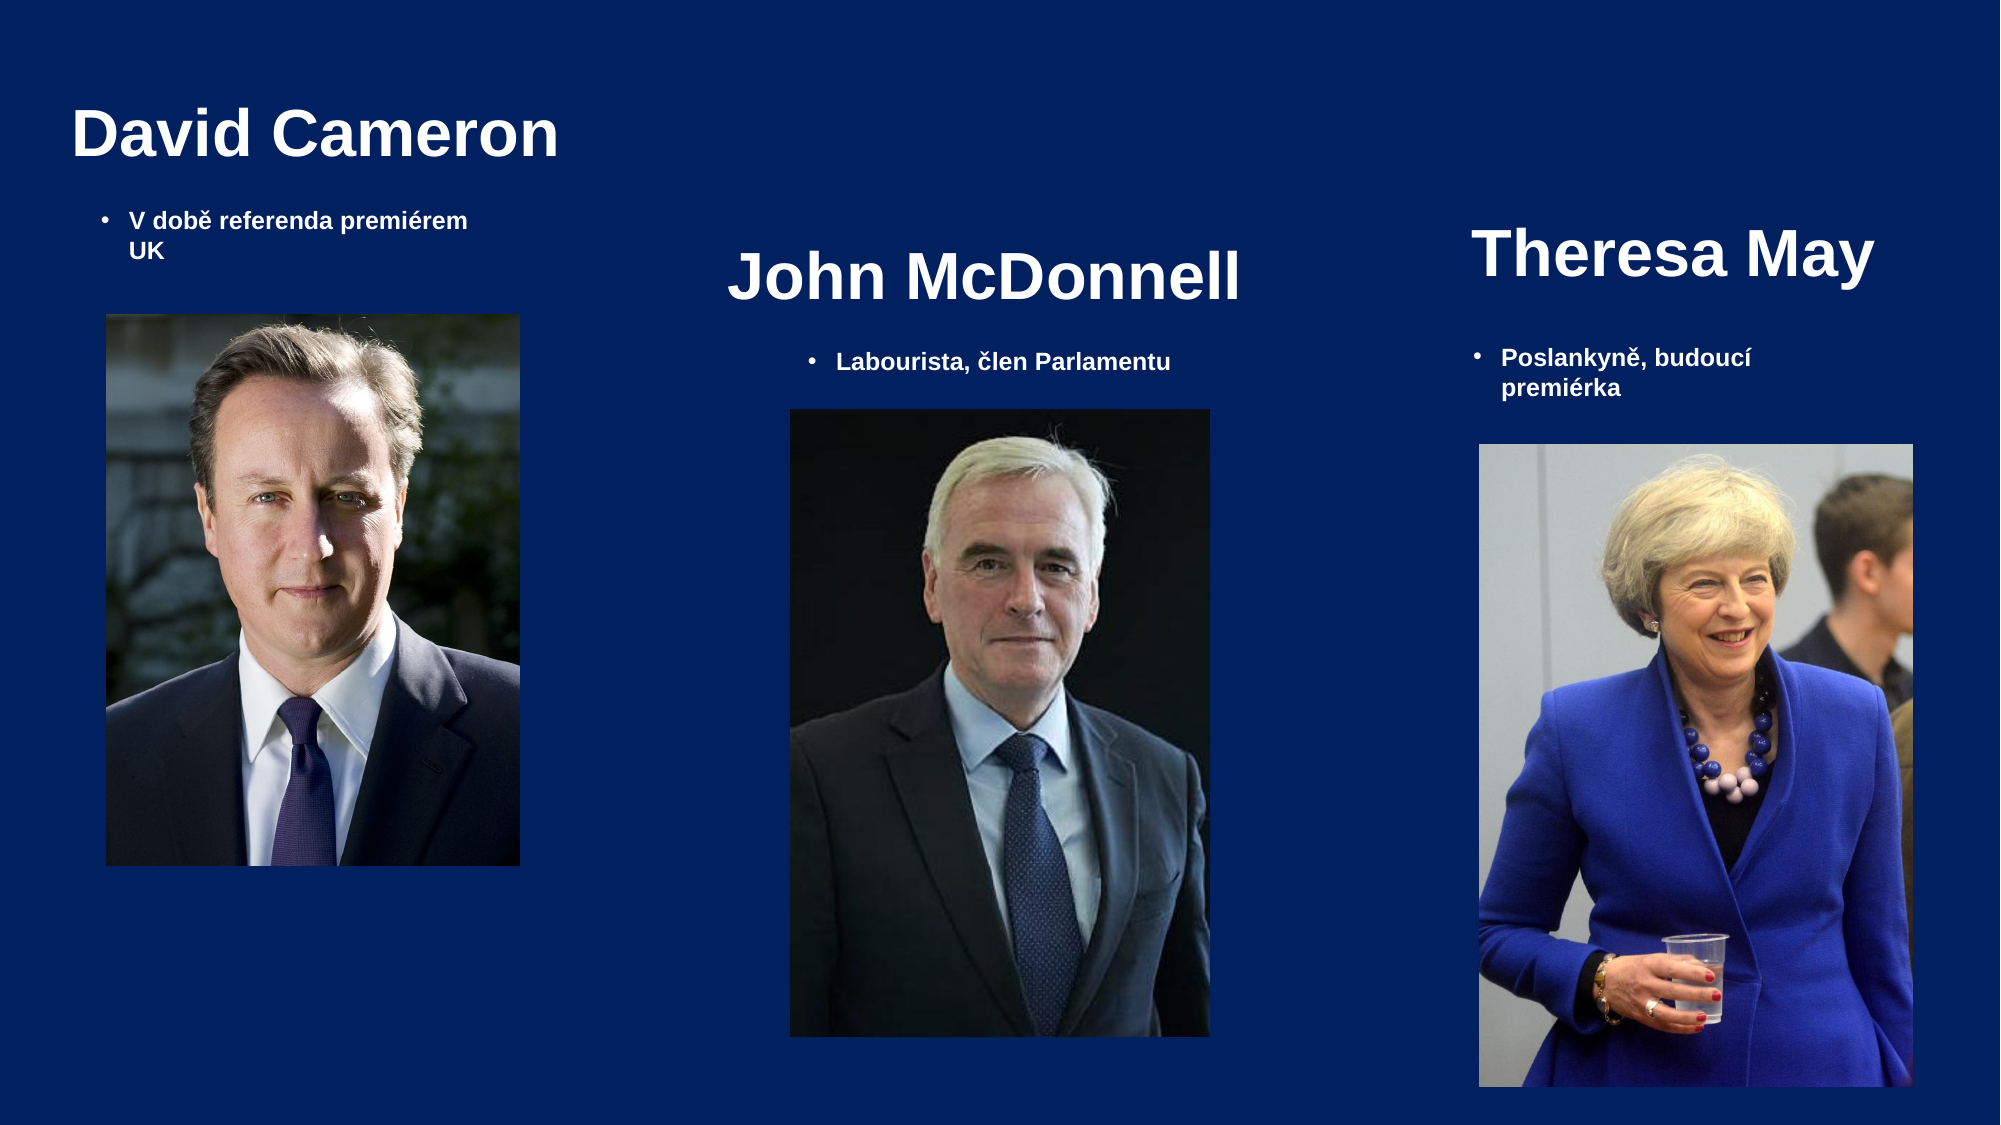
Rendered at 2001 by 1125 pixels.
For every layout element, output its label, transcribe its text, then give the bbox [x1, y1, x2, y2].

text_box Poslankyně, budoucí premiérka [1458, 333, 1872, 409]
picture [106, 314, 520, 866]
text_box John McDonnell [716, 233, 1284, 314]
text_box David Cameron [59, 90, 607, 171]
picture [1479, 444, 1913, 1087]
text_box Labourista, člen Parlamentu [793, 338, 1207, 383]
text_box Theresa May [1460, 209, 1932, 290]
picture [790, 409, 1210, 1037]
text_box V době referenda premiérem UK [86, 197, 500, 272]
